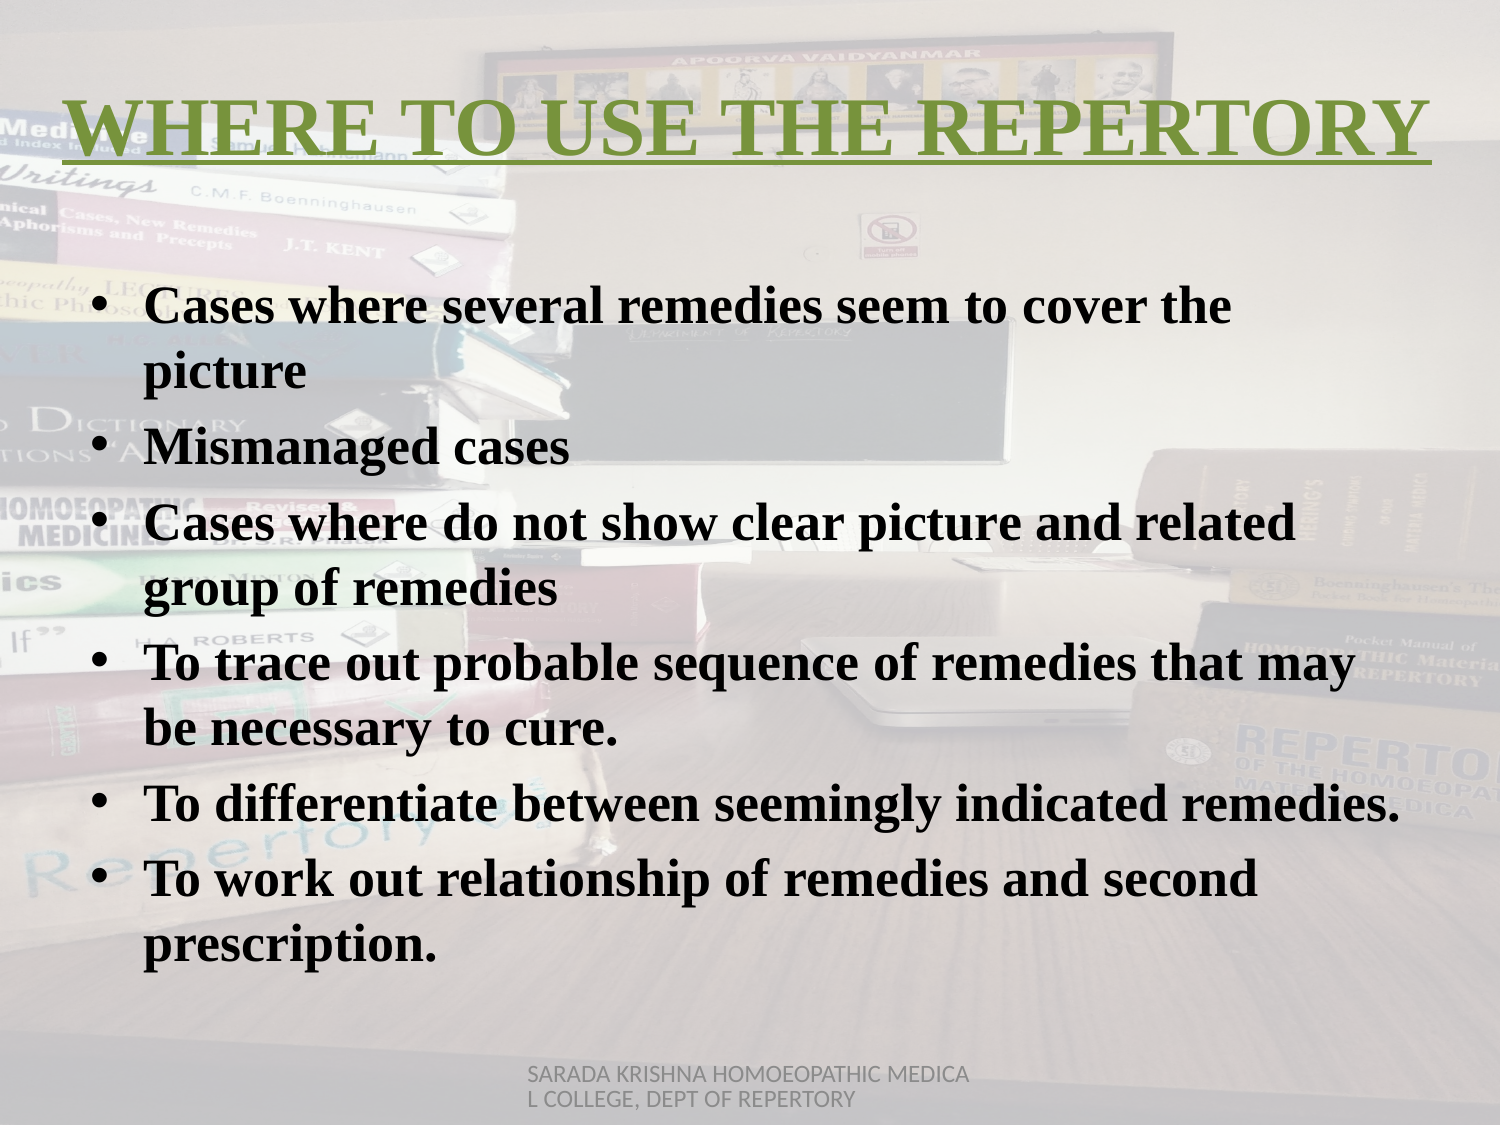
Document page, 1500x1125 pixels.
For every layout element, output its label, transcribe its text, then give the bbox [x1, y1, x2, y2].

list Cases where several remedies seem to cover the picture Mismanaged cases Cases where do not show clear picture and related group of remedies To trace out probable sequence of remedies that may be necessary to cure. To differentiate between seemingly indicated remedies. To work out relationship of remedies and second prescription. [75, 262, 1425, 1005]
footer SARADA KRISHNA HOMOEOPATHIC MEDICAL COLLEGE, DEPT OF REPERTORY [512, 1042, 988, 1103]
title WHERE TO USE THE REPERTORY [46, 45, 1454, 200]
